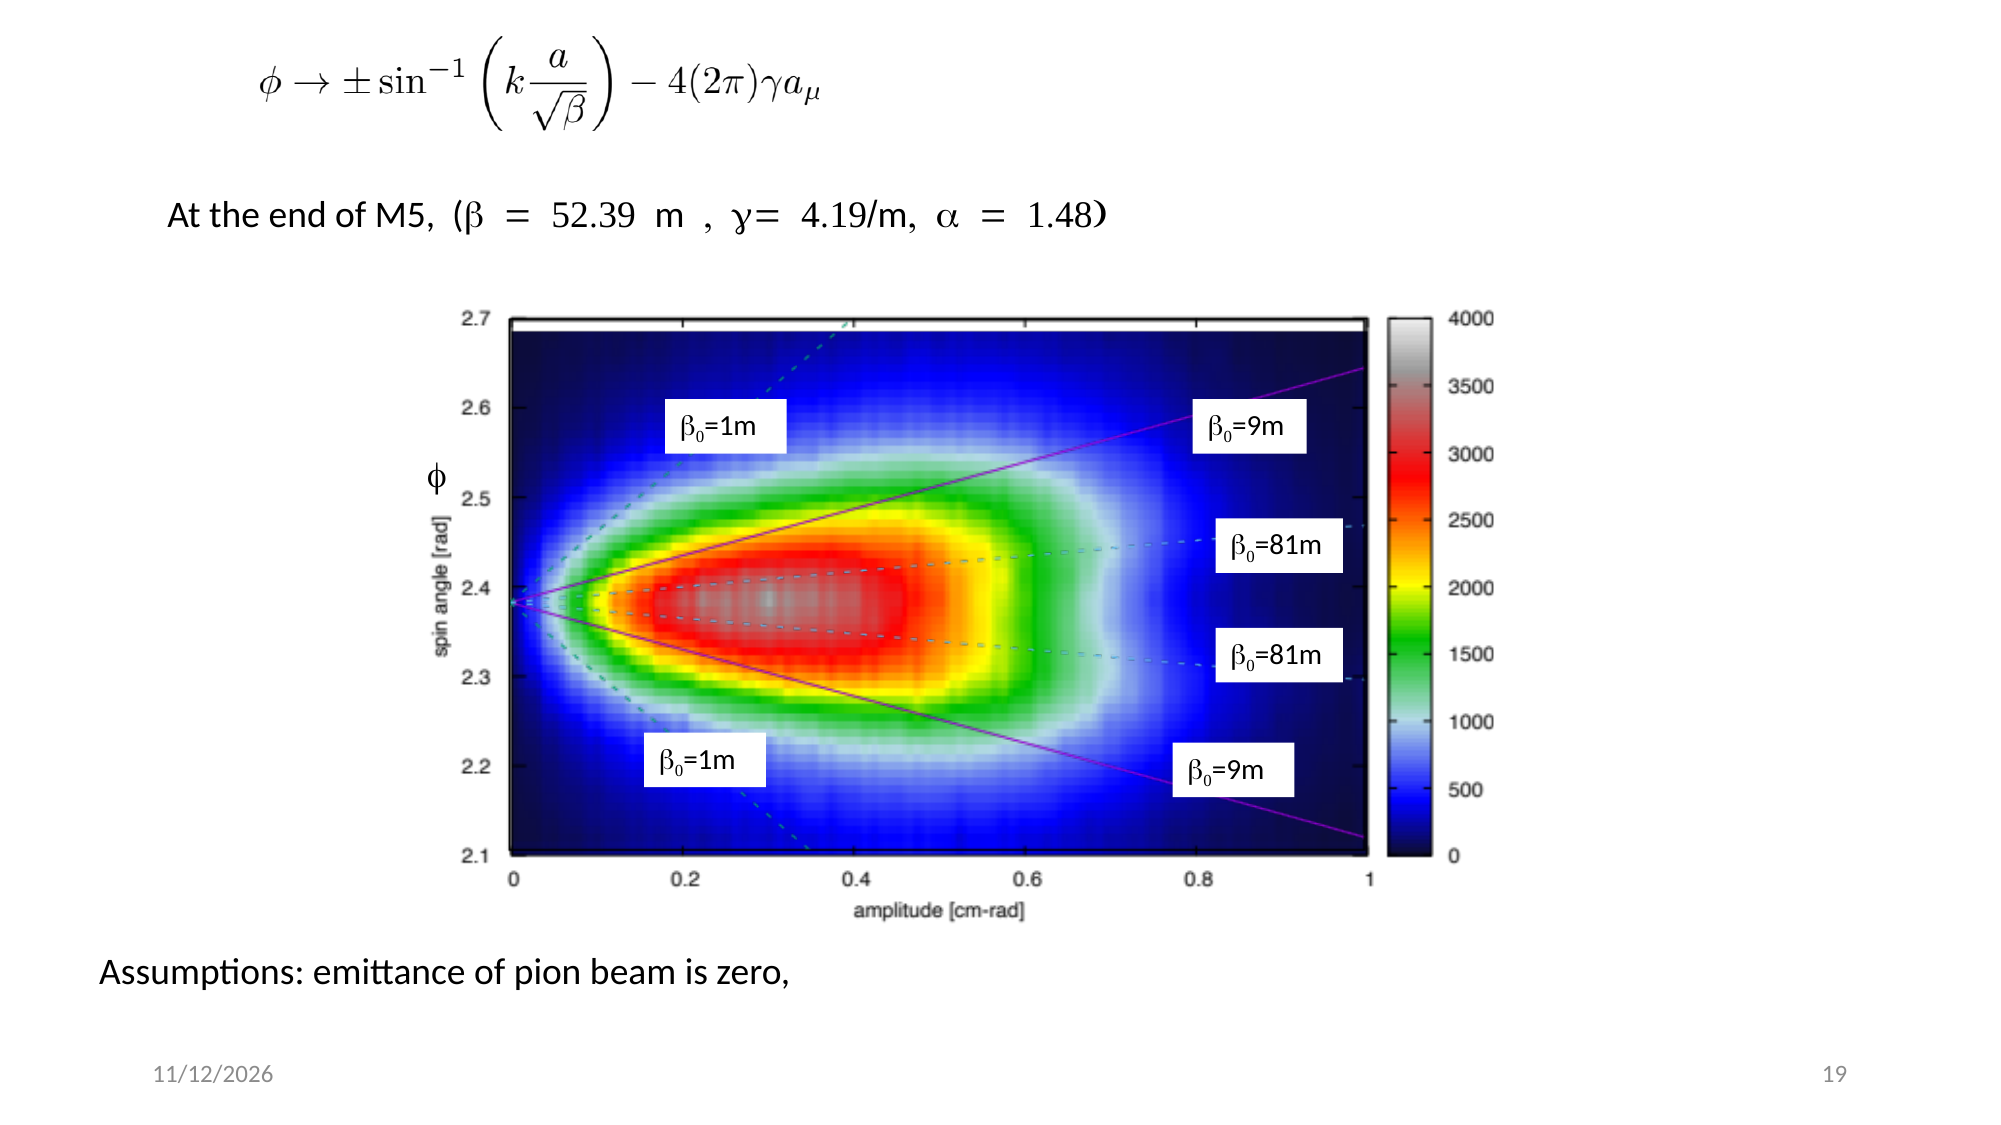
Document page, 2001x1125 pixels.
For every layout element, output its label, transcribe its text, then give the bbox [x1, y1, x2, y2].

picture [259, 35, 819, 131]
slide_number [137, 1042, 588, 1103]
picture [382, 149, 1592, 966]
slide_number 19 [1412, 1042, 1863, 1103]
text_box Assumptions: emittance of pion beam is zero, [84, 939, 815, 1000]
text_box At the end of M5, (b = 52.39 m , g= 4.19/m, a = 1.48) [152, 182, 480, 242]
